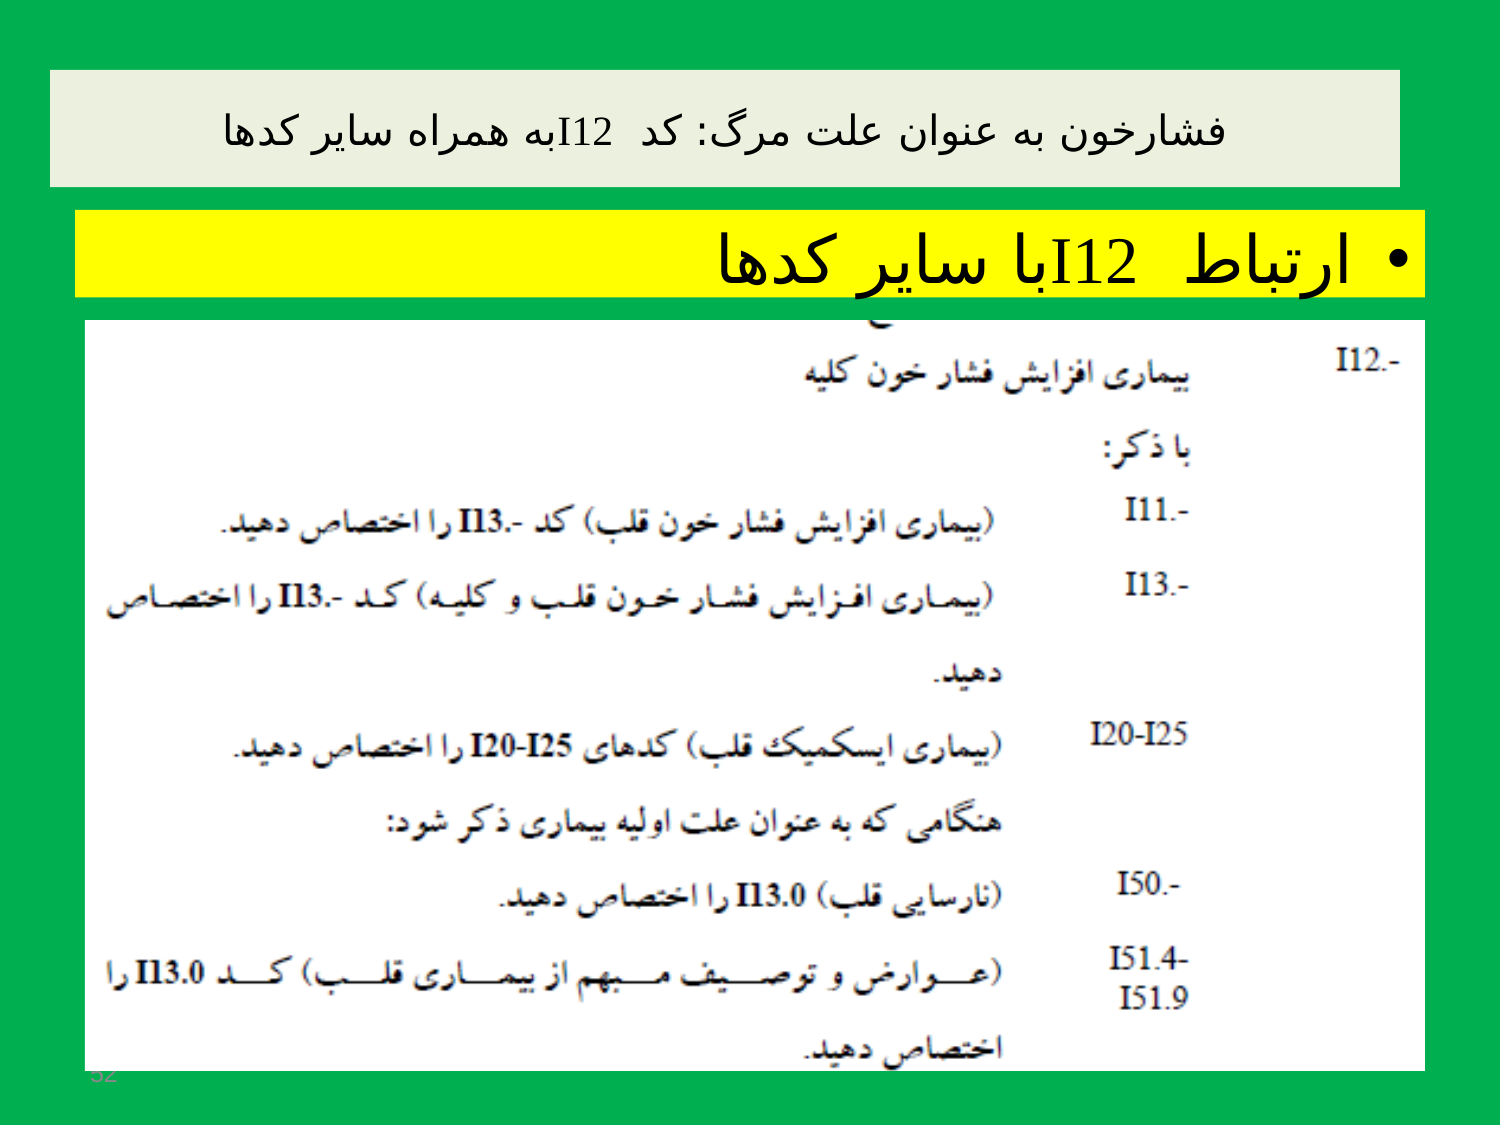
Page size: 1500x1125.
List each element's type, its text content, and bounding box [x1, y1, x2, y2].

slide_number 52 [75, 1042, 425, 1103]
list ارتباط I12با سایر کدها [75, 209, 1425, 298]
title فشارخون به عنوان علت مرگ: کد I12به همراه سایر کدها [50, 69, 1400, 188]
picture [84, 319, 1426, 1071]
